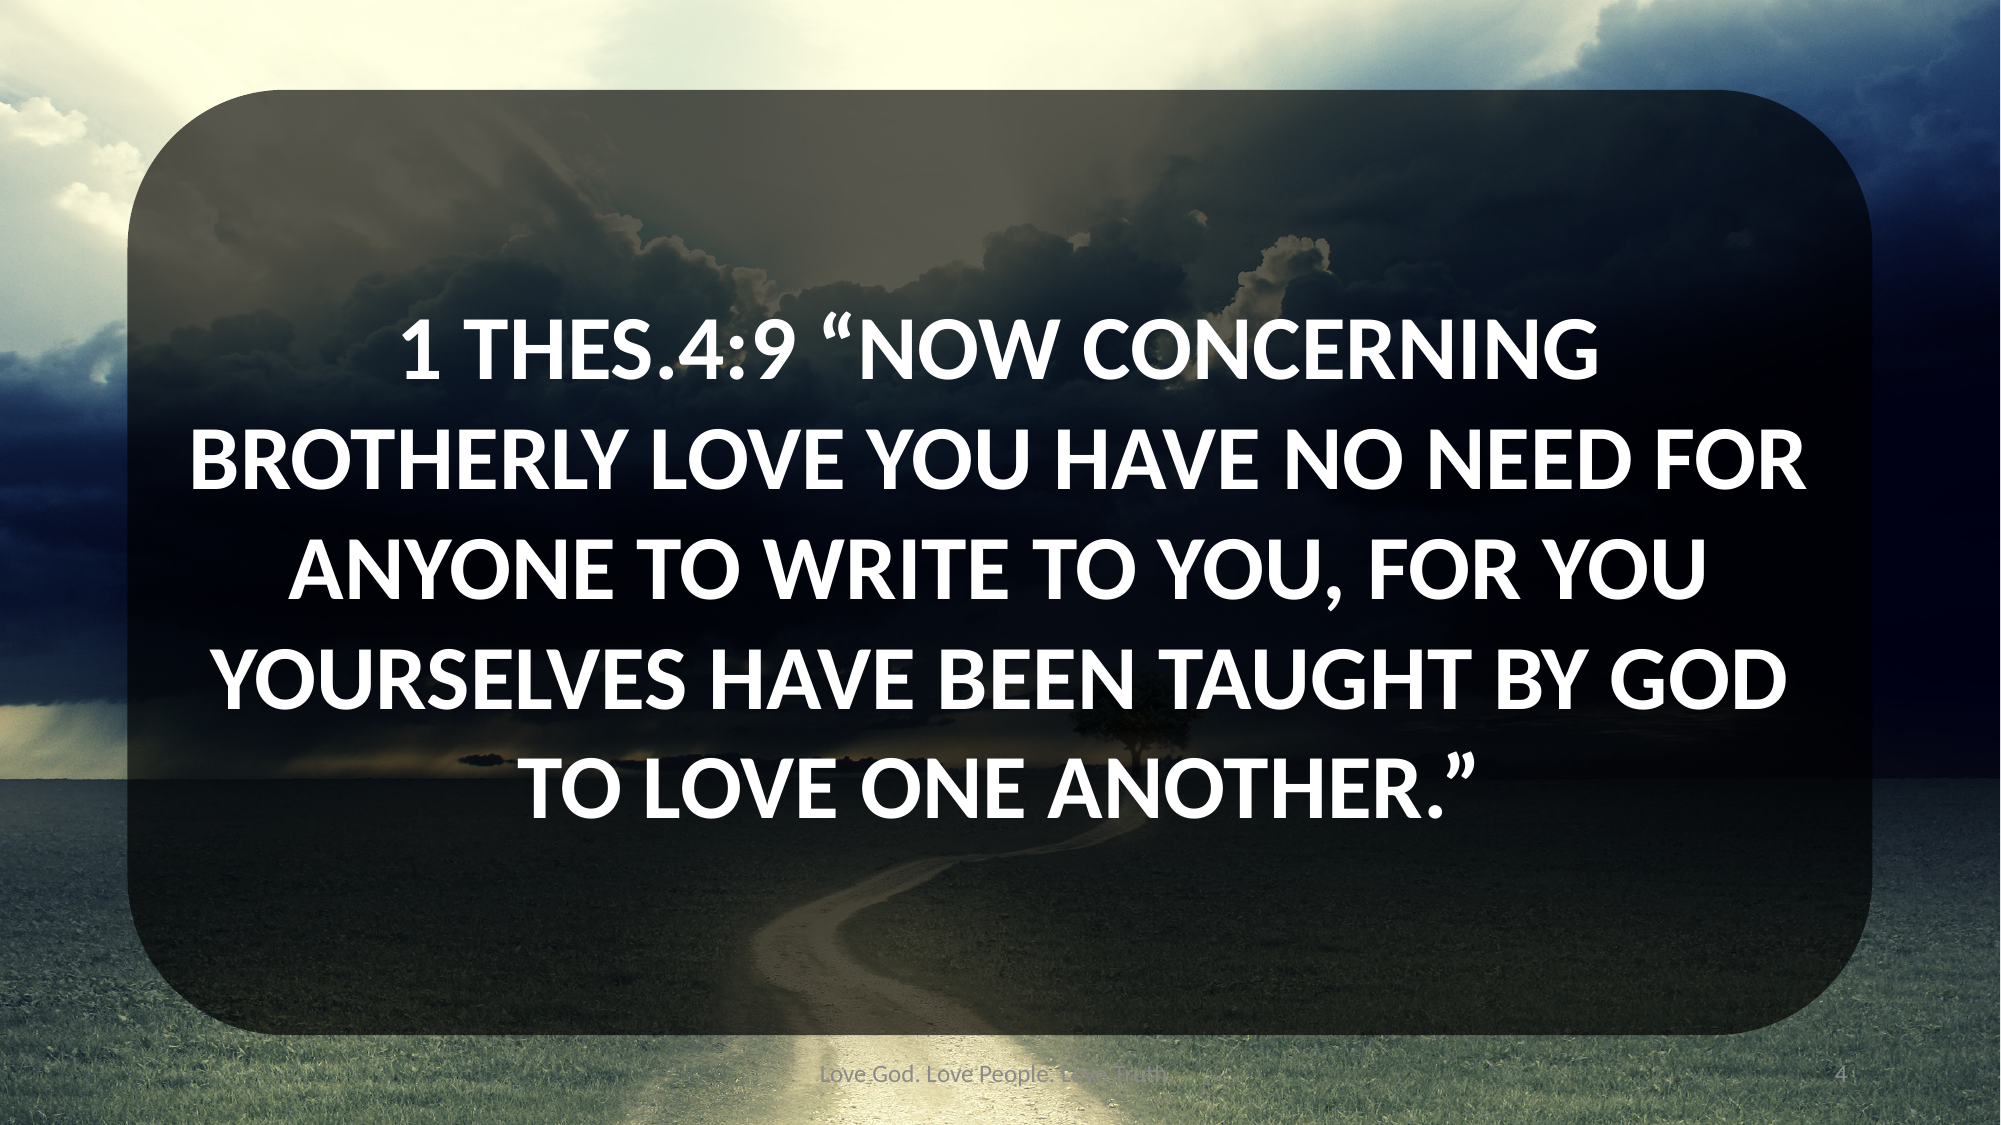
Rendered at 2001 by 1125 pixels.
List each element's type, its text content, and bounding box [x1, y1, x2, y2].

footer Love God. Love People. Love Truth. [662, 1042, 1338, 1103]
text_box 1 THES.4:9 “NOW CONCERNING BROTHERLY LOVE YOU HAVE NO NEED FOR ANYONE TO WRITE TO YOU, FOR YOU YOURSELVES HAVE BEEN TAUGHT BY GOD TO LOVE ONE ANOTHER.” [126, 88, 1874, 1037]
picture [0, 0, 2001, 1125]
slide_number 4 [1412, 1042, 1863, 1103]
